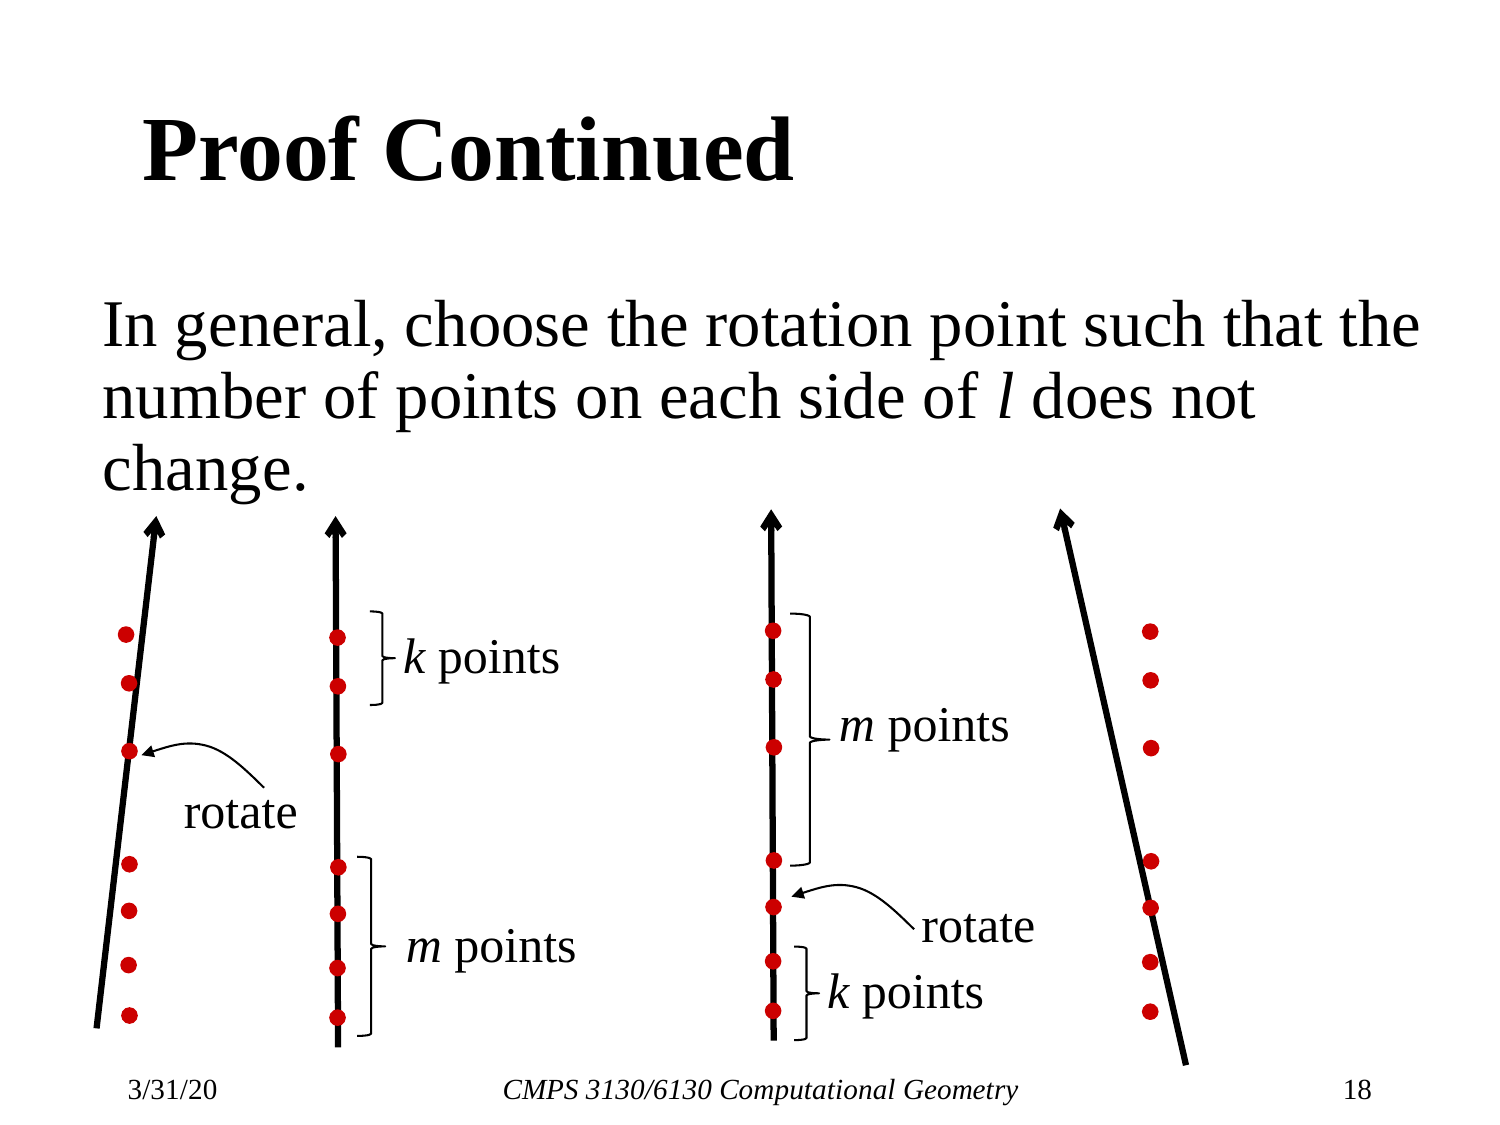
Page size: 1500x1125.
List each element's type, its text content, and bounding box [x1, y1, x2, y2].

text_box [121, 676, 137, 691]
title Proof Continued [127, 50, 1365, 238]
slide_number 18 [1264, 1065, 1388, 1100]
text_box [141, 743, 247, 771]
text_box [330, 679, 346, 694]
text_box [121, 957, 136, 973]
footer CMPS 3130/6130 Computational Geometry [285, 1065, 1237, 1100]
text_box [118, 627, 134, 642]
text_box k points [388, 616, 576, 692]
text_box [331, 746, 346, 762]
text_box rotate [906, 884, 1051, 960]
text_box [330, 906, 346, 922]
text_box [330, 1010, 345, 1025]
text_box [1056, 508, 1149, 901]
text_box [136, 516, 162, 683]
text_box [1142, 1004, 1158, 1019]
list In general, choose the rotation point such that the number of points on each side of l does not change. [87, 281, 1451, 1065]
text_box [122, 743, 137, 759]
text_box [1143, 900, 1158, 916]
text_box k points [812, 951, 1000, 1027]
text_box [766, 853, 782, 868]
text_box [330, 630, 345, 645]
text_box [331, 859, 346, 875]
text_box [766, 899, 781, 915]
text_box [794, 946, 812, 1041]
text_box [1143, 673, 1158, 688]
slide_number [112, 1065, 255, 1100]
text_box [766, 672, 781, 687]
text_box [330, 960, 345, 976]
text_box [1142, 954, 1158, 970]
text_box [122, 1008, 137, 1023]
text_box m points [390, 904, 592, 980]
text_box [1143, 740, 1159, 756]
text_box [763, 509, 779, 623]
text_box [1142, 624, 1158, 639]
text_box [790, 613, 823, 866]
text_box [1143, 853, 1159, 869]
text_box m points [823, 684, 1025, 759]
text_box [791, 884, 906, 928]
text_box [765, 1003, 781, 1019]
text_box [121, 903, 137, 919]
text_box [357, 856, 386, 1036]
text_box rotate [168, 771, 313, 846]
text_box [369, 611, 388, 706]
text_box [765, 623, 781, 639]
text_box [766, 740, 782, 755]
text_box [122, 856, 137, 872]
text_box [765, 953, 781, 969]
